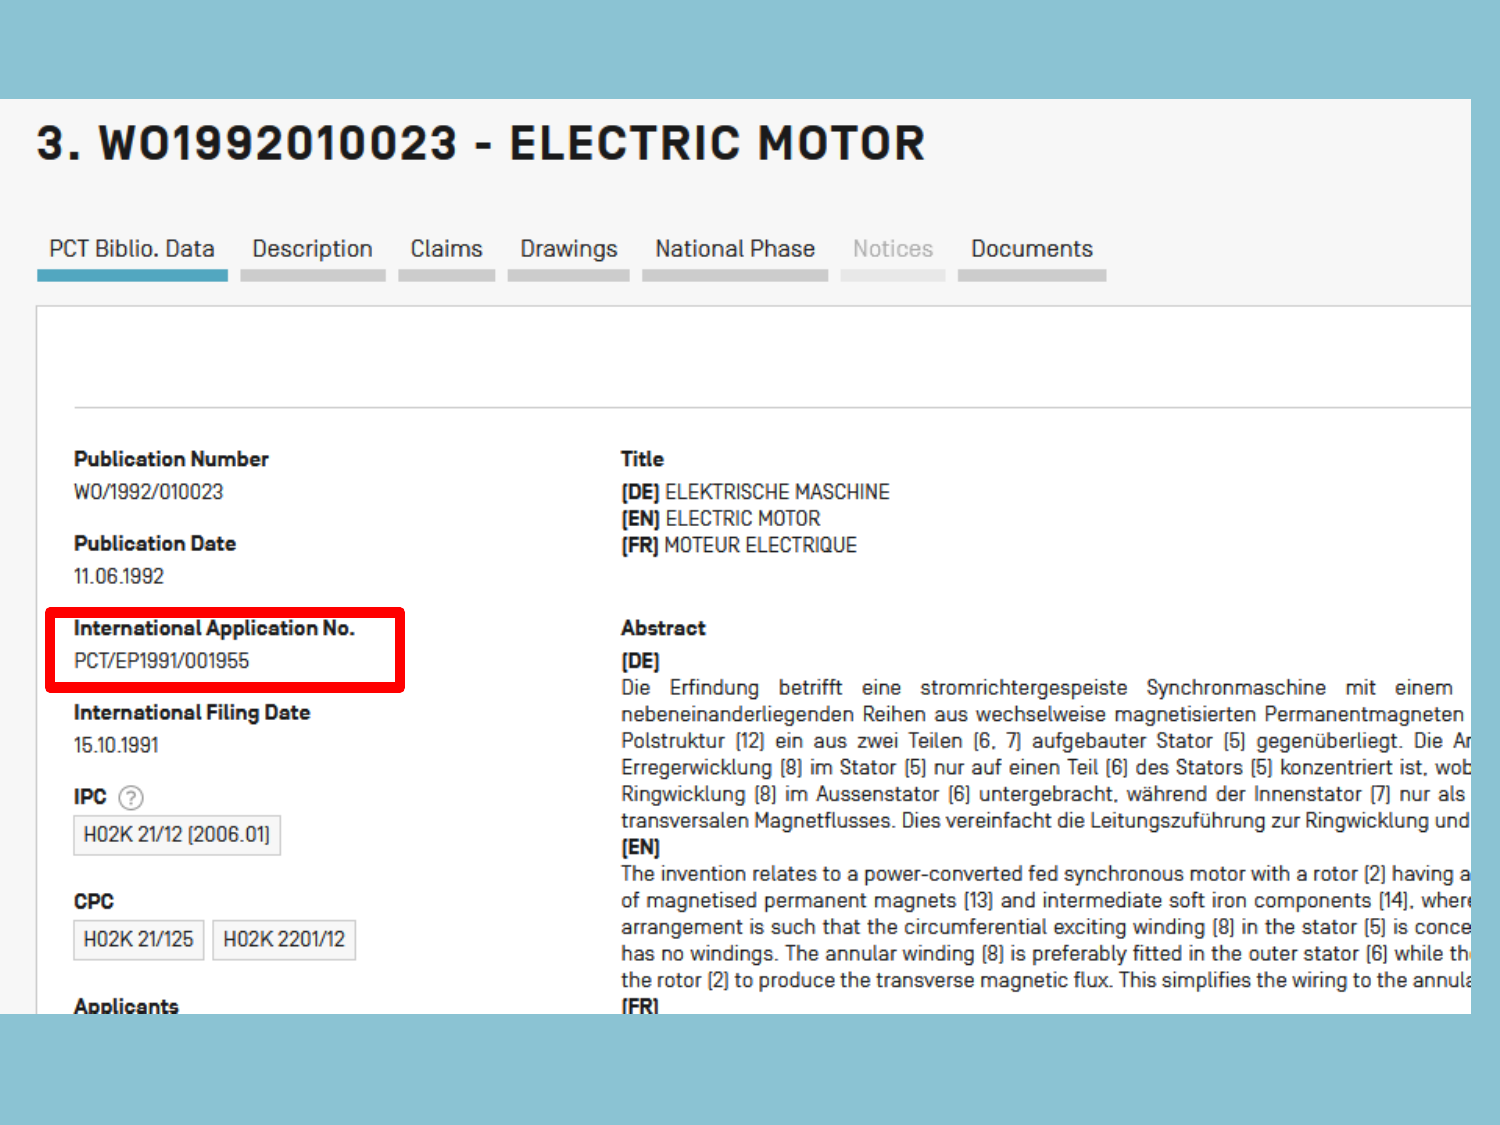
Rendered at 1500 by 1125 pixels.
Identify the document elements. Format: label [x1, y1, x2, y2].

picture [0, 99, 1471, 1015]
